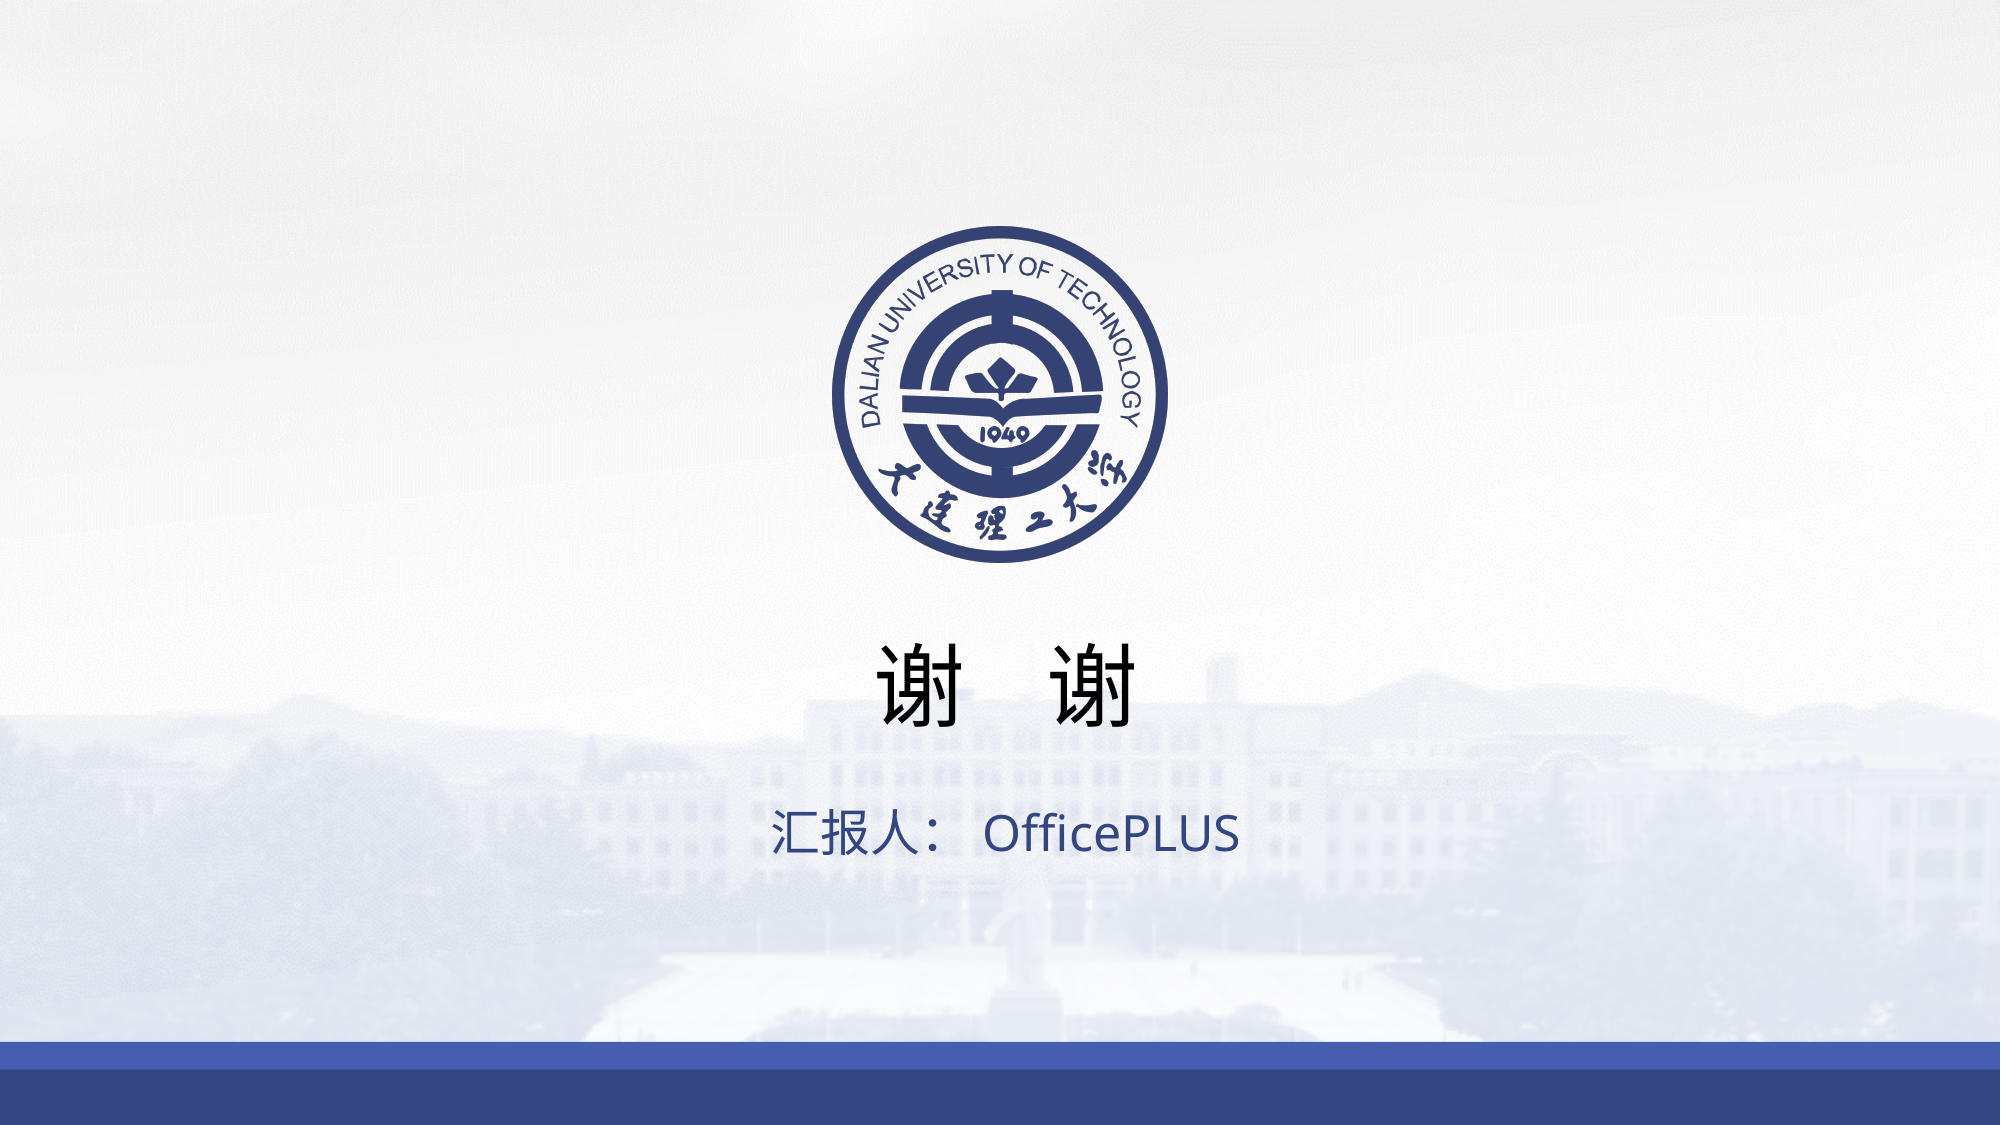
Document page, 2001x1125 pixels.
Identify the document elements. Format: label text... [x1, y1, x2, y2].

list 谢 谢 [212, 617, 1800, 753]
picture [0, 0, 2000, 563]
list 汇报人：OfficePLUS [706, 795, 1306, 875]
